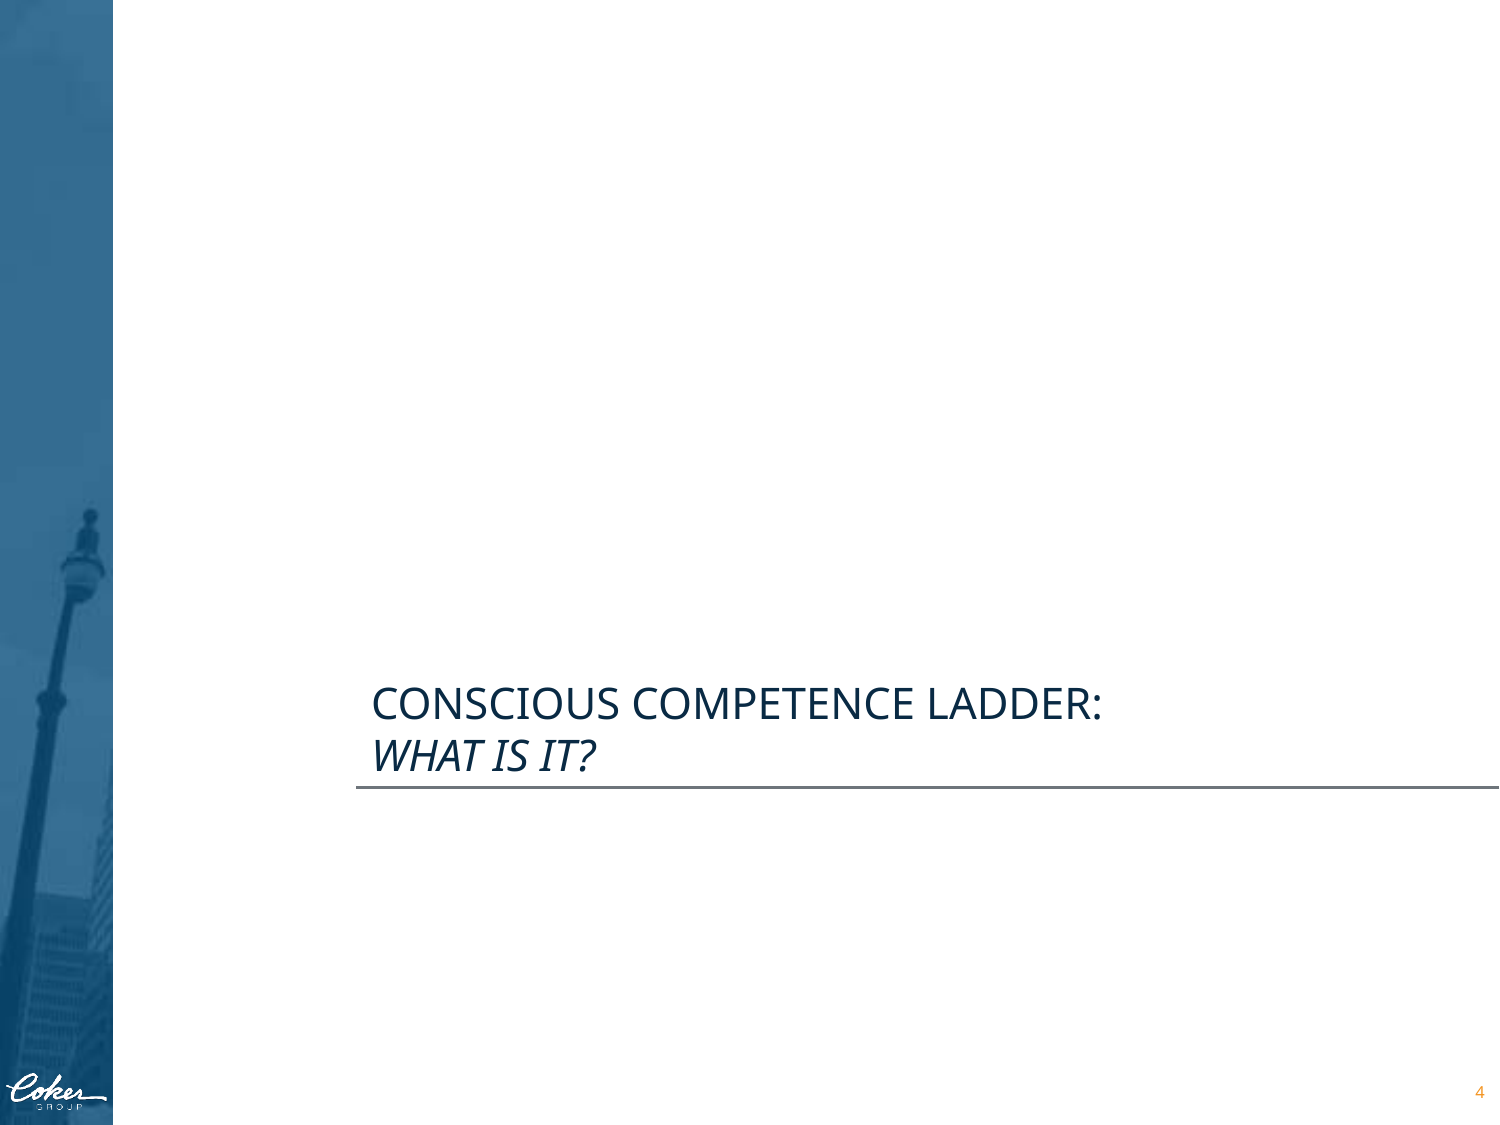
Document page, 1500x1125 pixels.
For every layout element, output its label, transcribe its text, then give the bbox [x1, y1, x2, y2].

list CONSCIOUS COMPETENCE LADDER: WHAT IS IT? [356, 668, 1319, 788]
picture [0, 0, 113, 1125]
slide_number 4 [1185, 1063, 1500, 1124]
